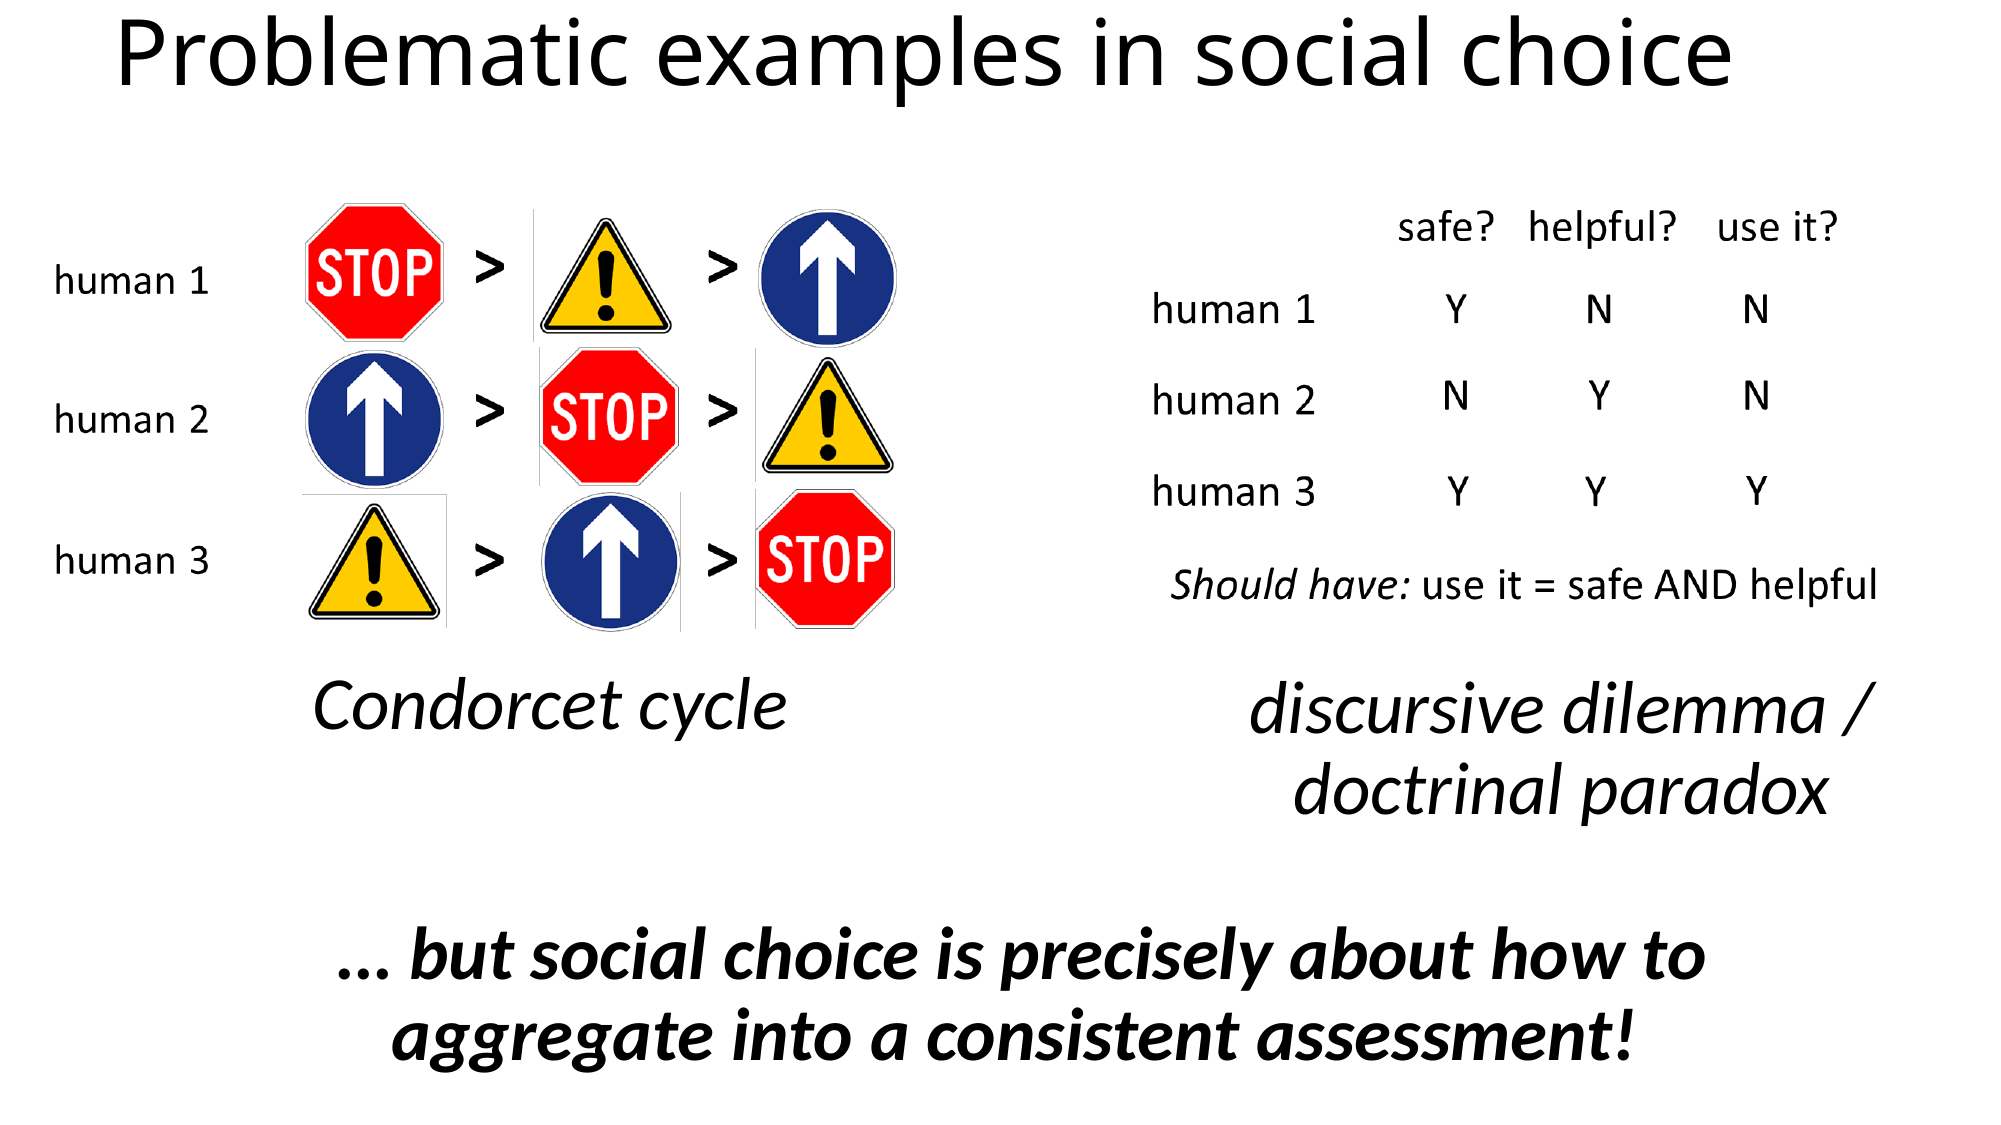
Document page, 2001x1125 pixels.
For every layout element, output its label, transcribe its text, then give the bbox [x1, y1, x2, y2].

text_box Condorcet cycle [176, 657, 924, 908]
picture [26, 200, 900, 639]
list discursive dilemma / doctrinal paradox [1188, 661, 1936, 912]
text_box … but social choice is precisely about how to aggregate into a consistent assessment! [271, 907, 1776, 1125]
picture [1122, 183, 1922, 639]
title Problematic examples in social choice [98, 0, 1824, 165]
